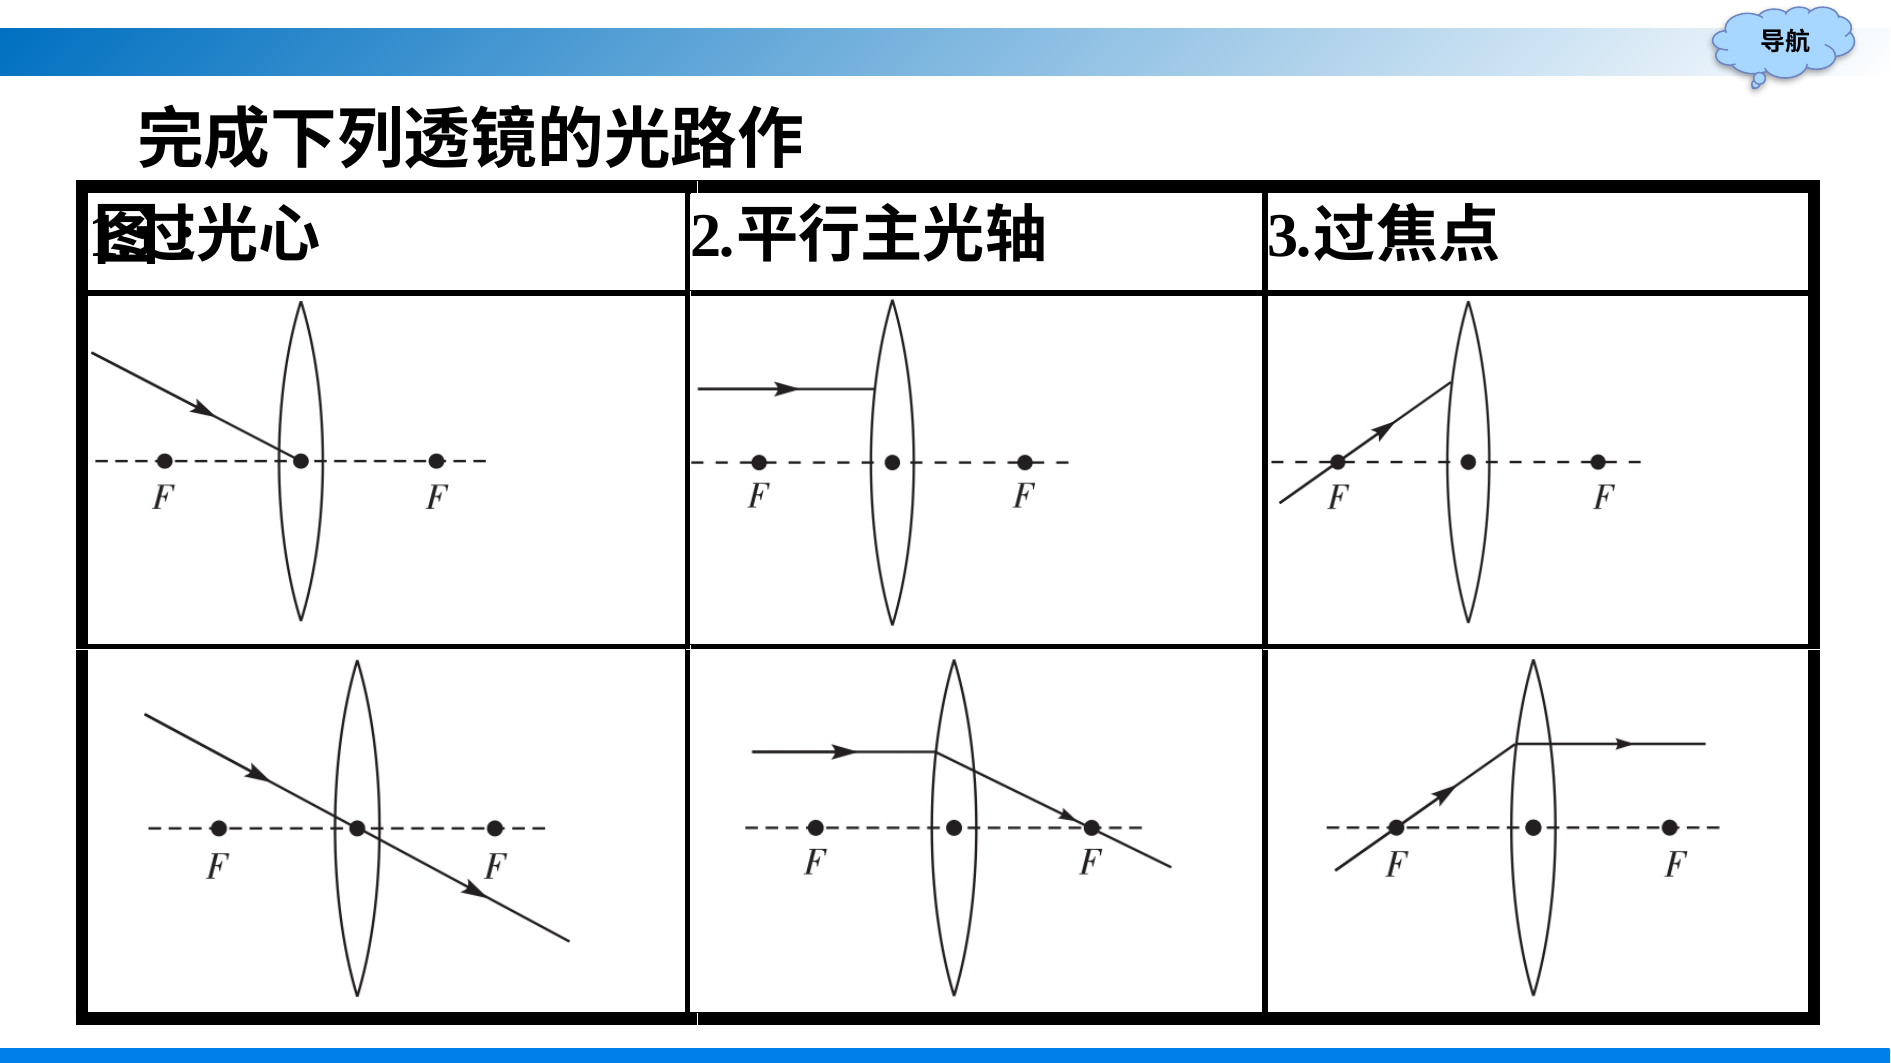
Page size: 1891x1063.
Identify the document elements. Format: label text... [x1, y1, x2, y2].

text_box 完成下列透镜的光路作图: [78, 72, 898, 178]
picture [744, 656, 1178, 1000]
picture [1325, 656, 1724, 1000]
picture [139, 656, 573, 1000]
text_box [59, 180, 1833, 1063]
